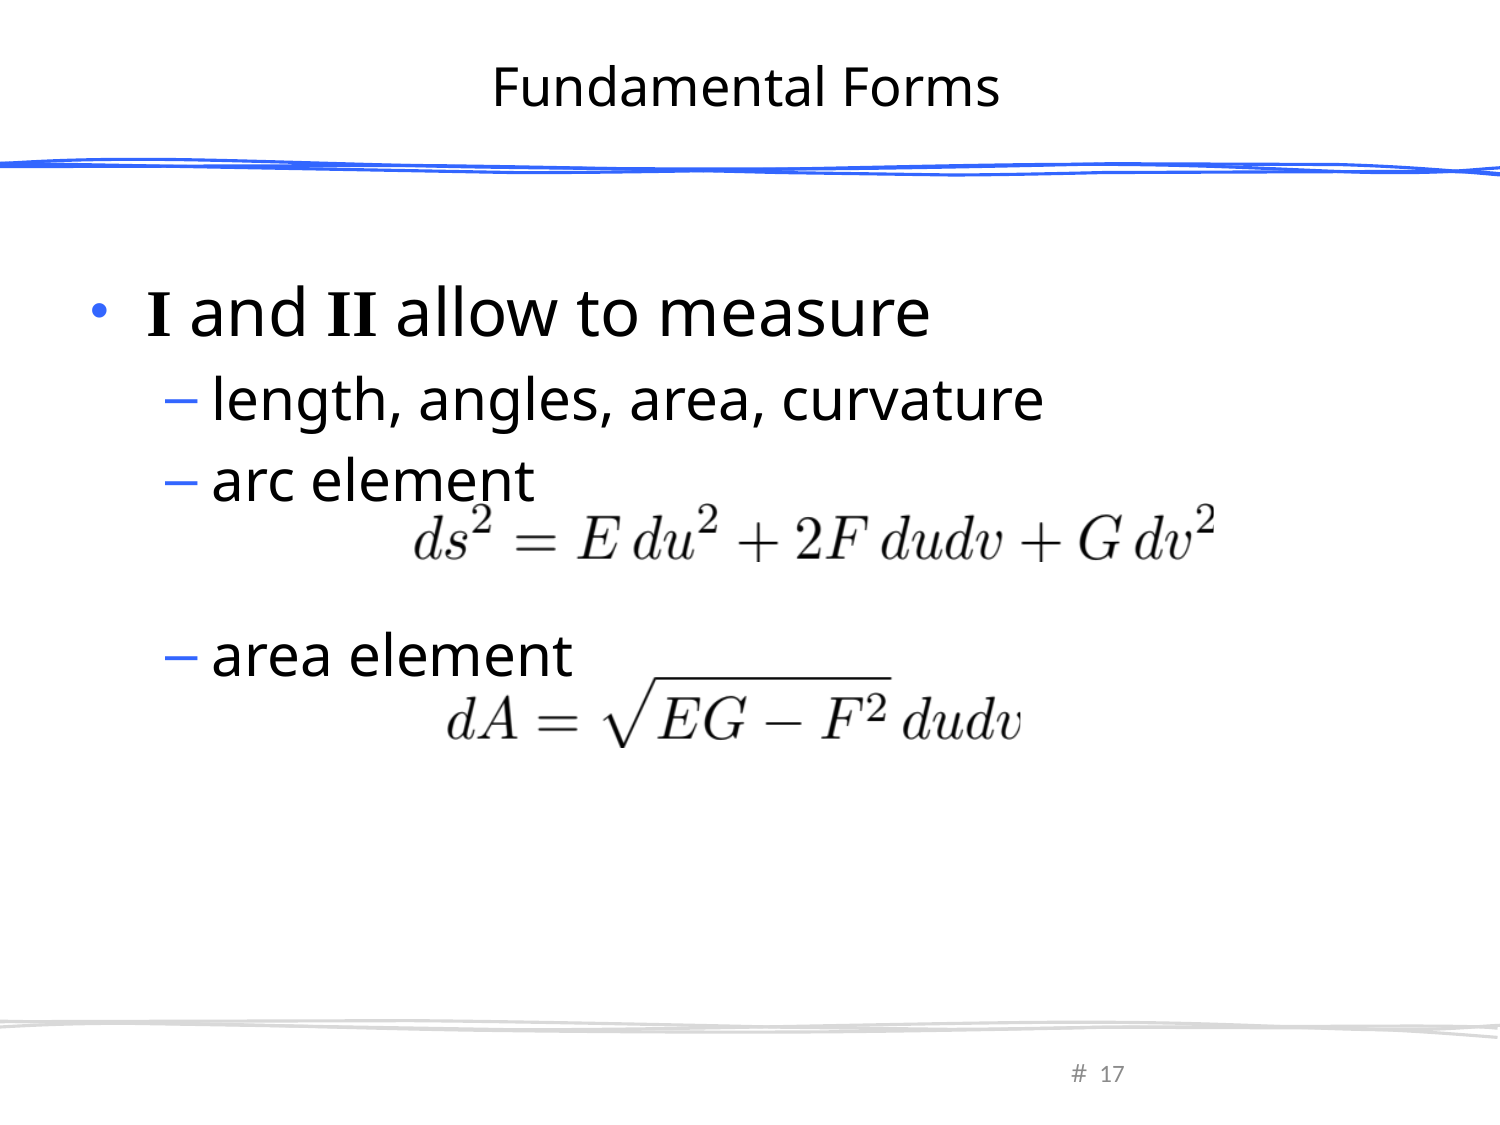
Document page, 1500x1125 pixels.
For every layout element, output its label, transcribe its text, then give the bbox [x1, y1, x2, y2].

list I and II allow to measure length, angles, area, curvature arc element area element [75, 262, 1425, 1005]
picture [446, 675, 1021, 748]
slide_number 17 [1042, 1042, 1140, 1103]
title Fundamental Forms [75, 45, 1425, 125]
picture [413, 503, 1214, 562]
